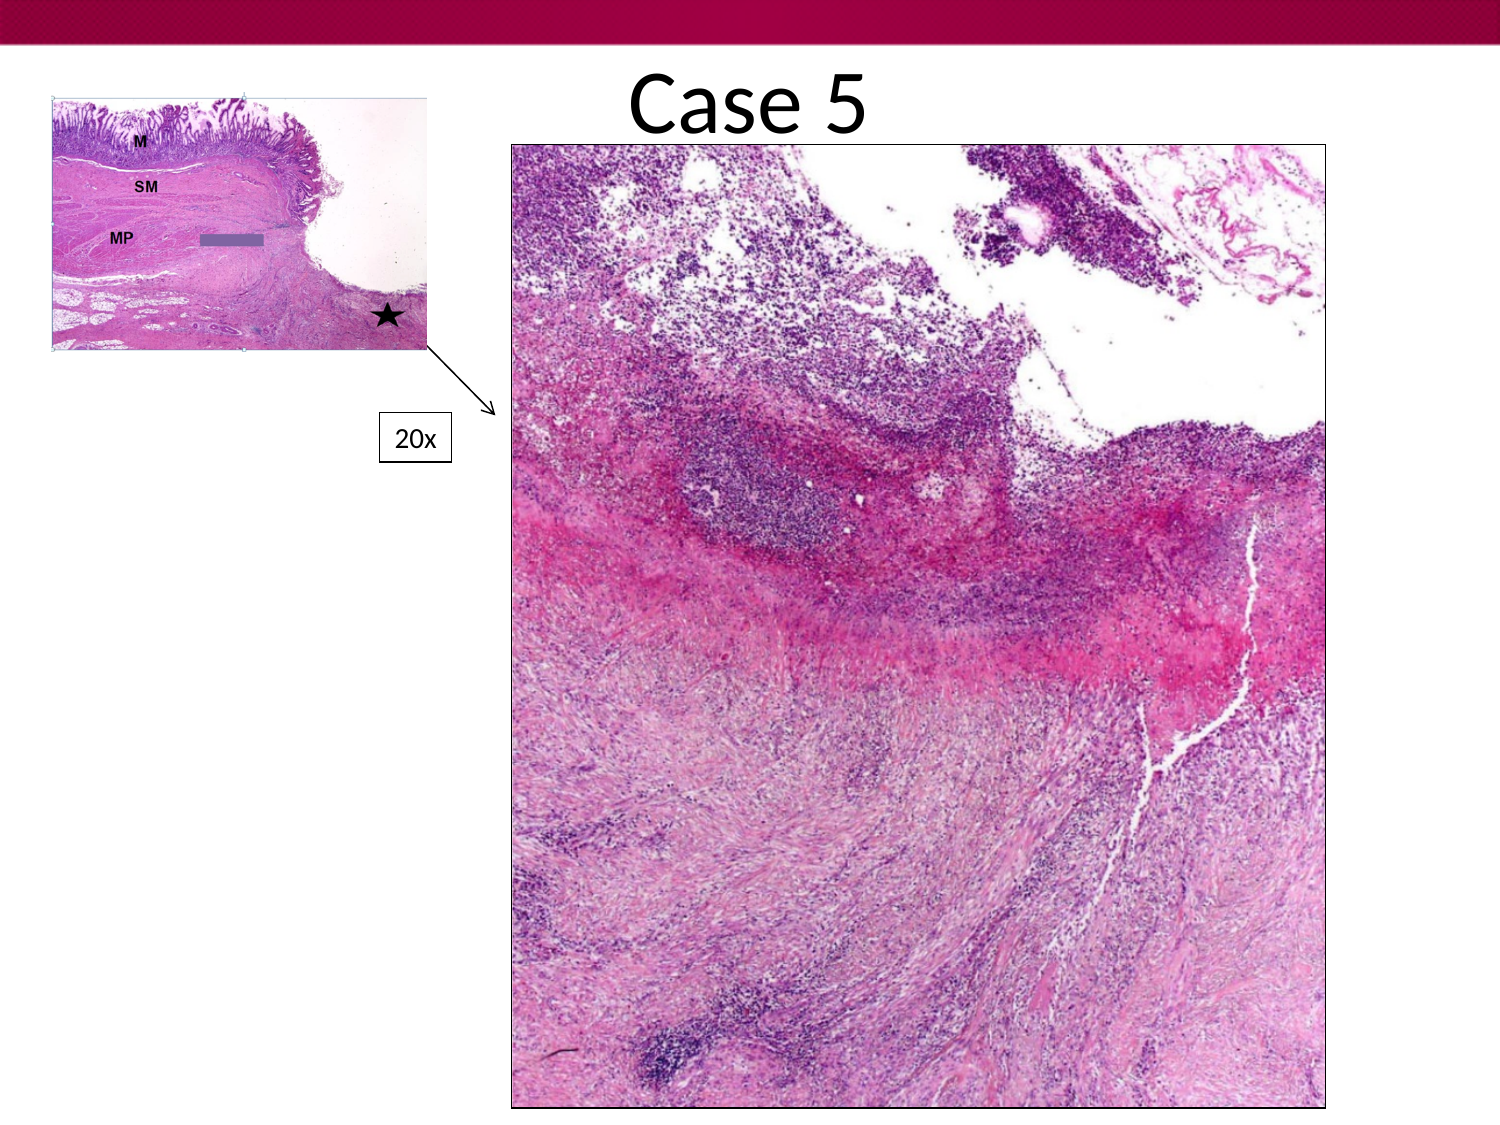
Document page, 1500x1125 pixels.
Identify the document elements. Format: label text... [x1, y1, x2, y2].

text_box Case 5 [74, 34, 1425, 223]
text_box 20x [379, 412, 452, 463]
picture [0, 0, 1500, 1125]
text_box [408, 327, 496, 416]
